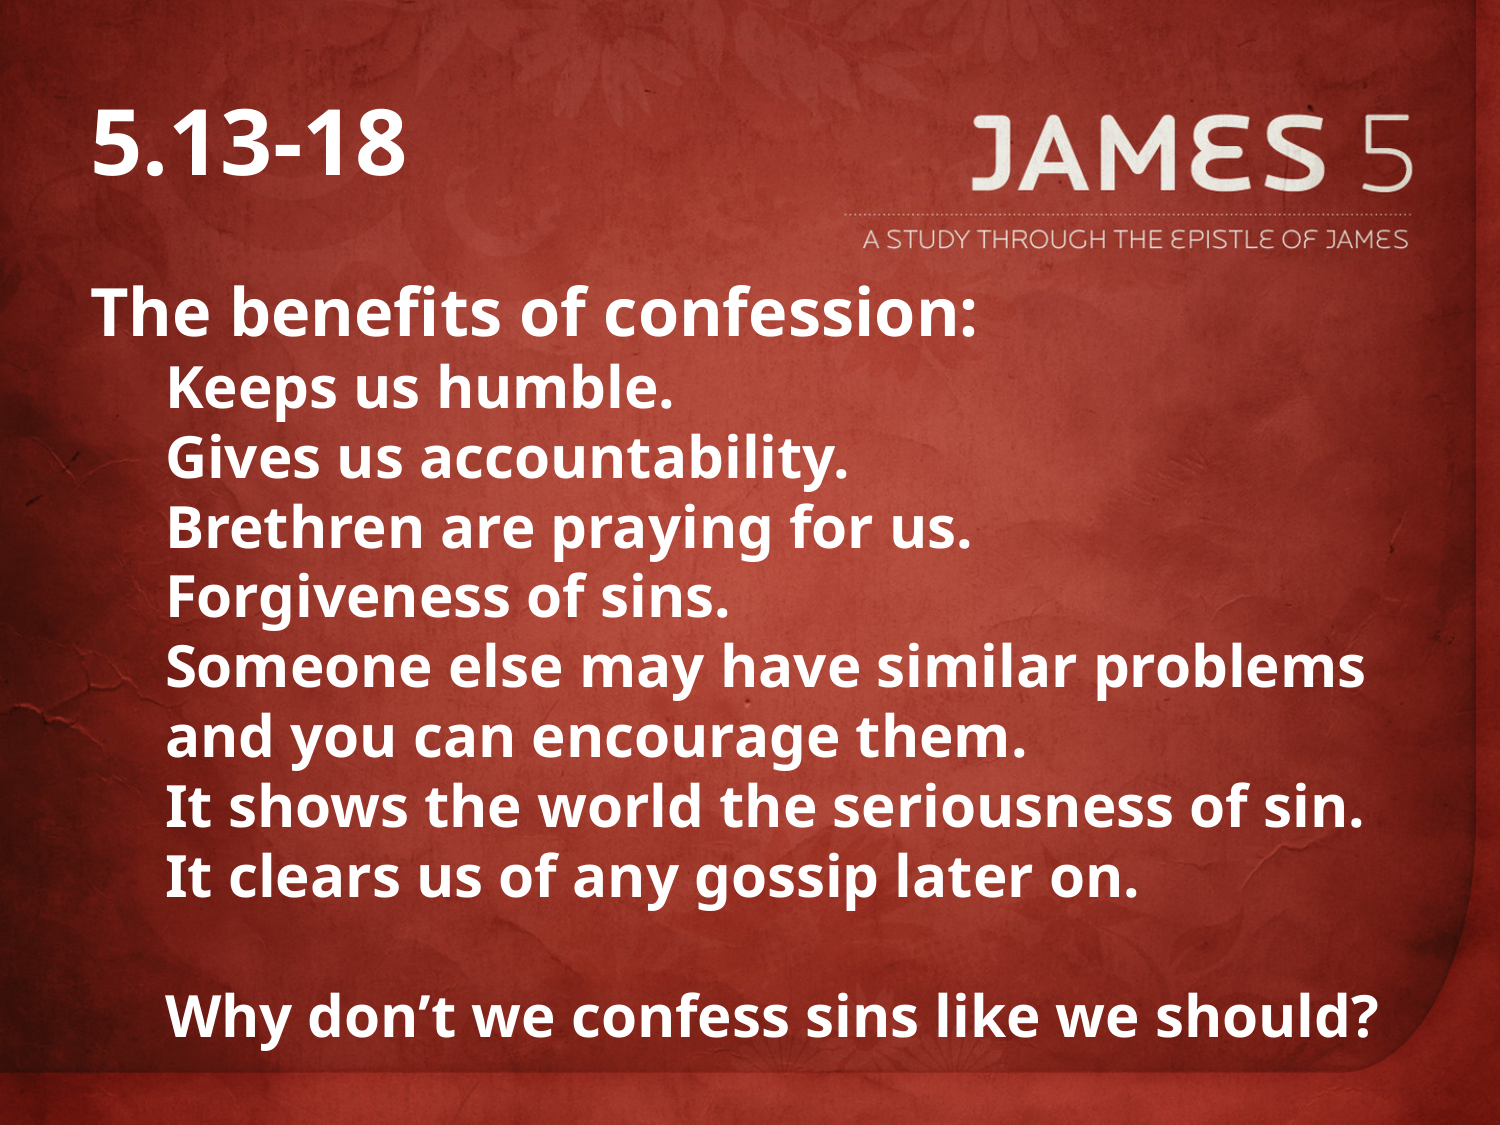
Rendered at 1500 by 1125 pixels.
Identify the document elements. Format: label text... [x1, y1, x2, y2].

picture [0, 0, 1500, 1125]
title 5.13-18 [75, 45, 849, 233]
list The benefits of confession: Keeps us humble. Gives us accountability. Brethren are praying for us. Forgiveness of sins. Someone else may have similar problems and you can encourage them. It shows the world the seriousness of sin. It clears us of any gossip later on. Why don’t we confess sins like we should? [75, 262, 1425, 1072]
